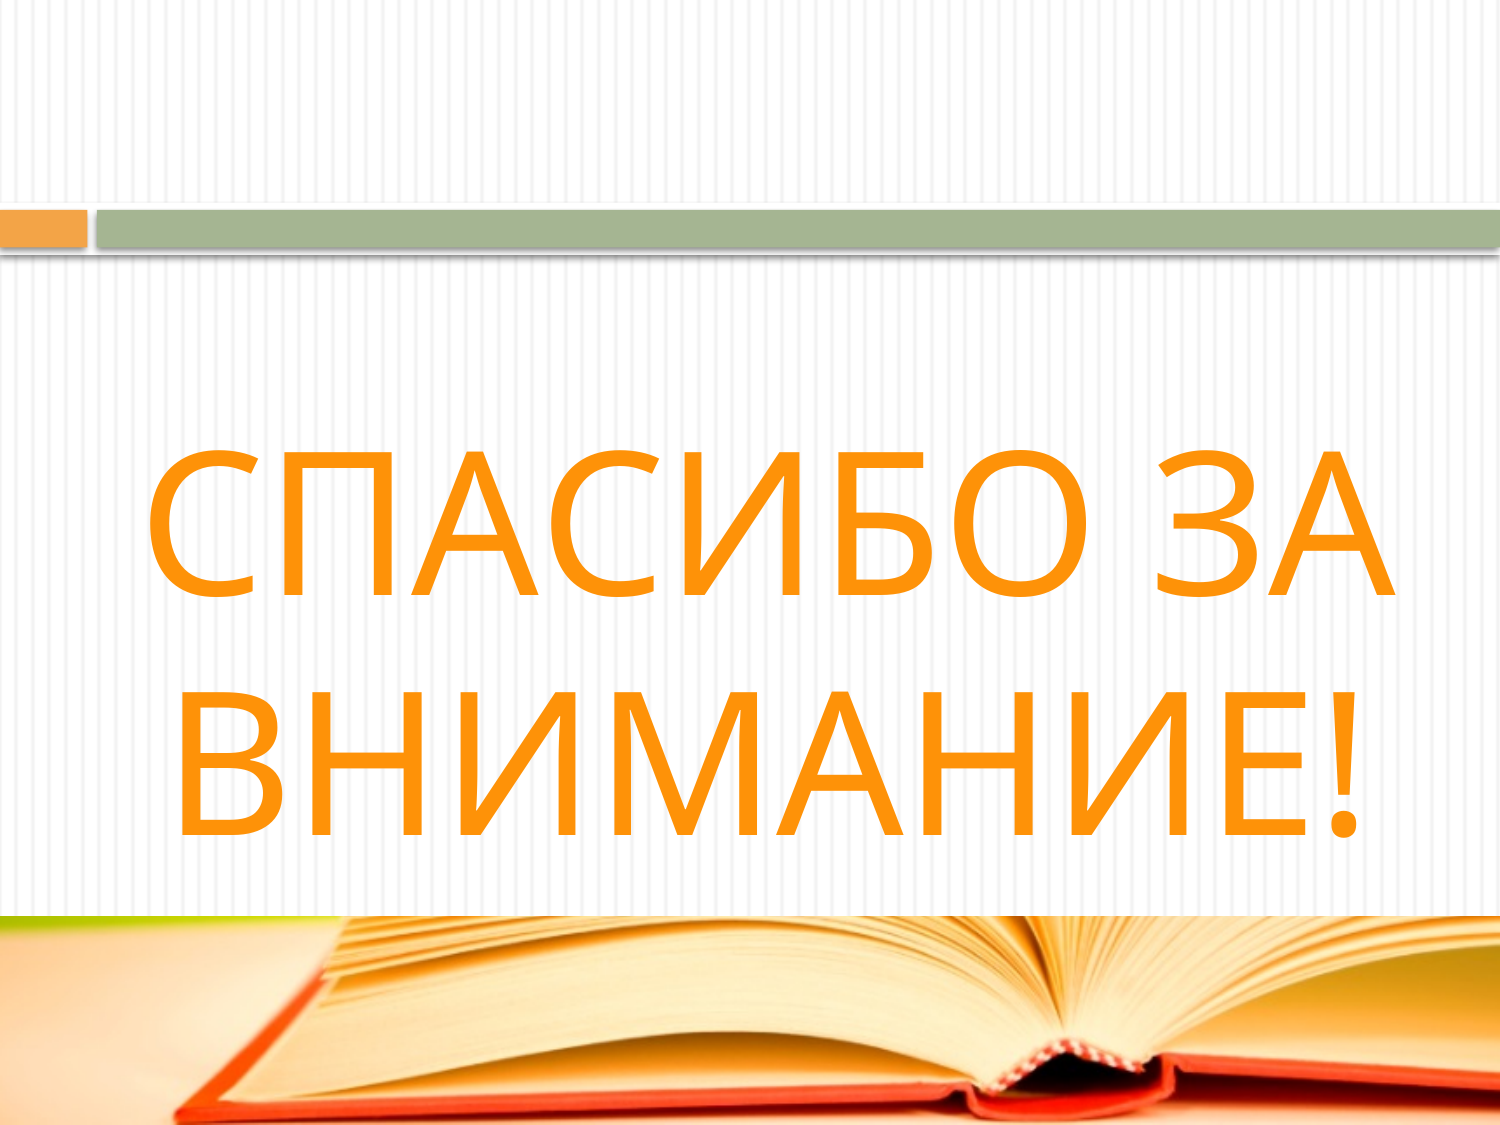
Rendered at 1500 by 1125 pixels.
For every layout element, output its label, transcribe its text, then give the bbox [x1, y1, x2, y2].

list СПАСИБО ЗА ВНИМАНИЕ! [99, 260, 1436, 915]
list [0, 916, 1500, 1125]
